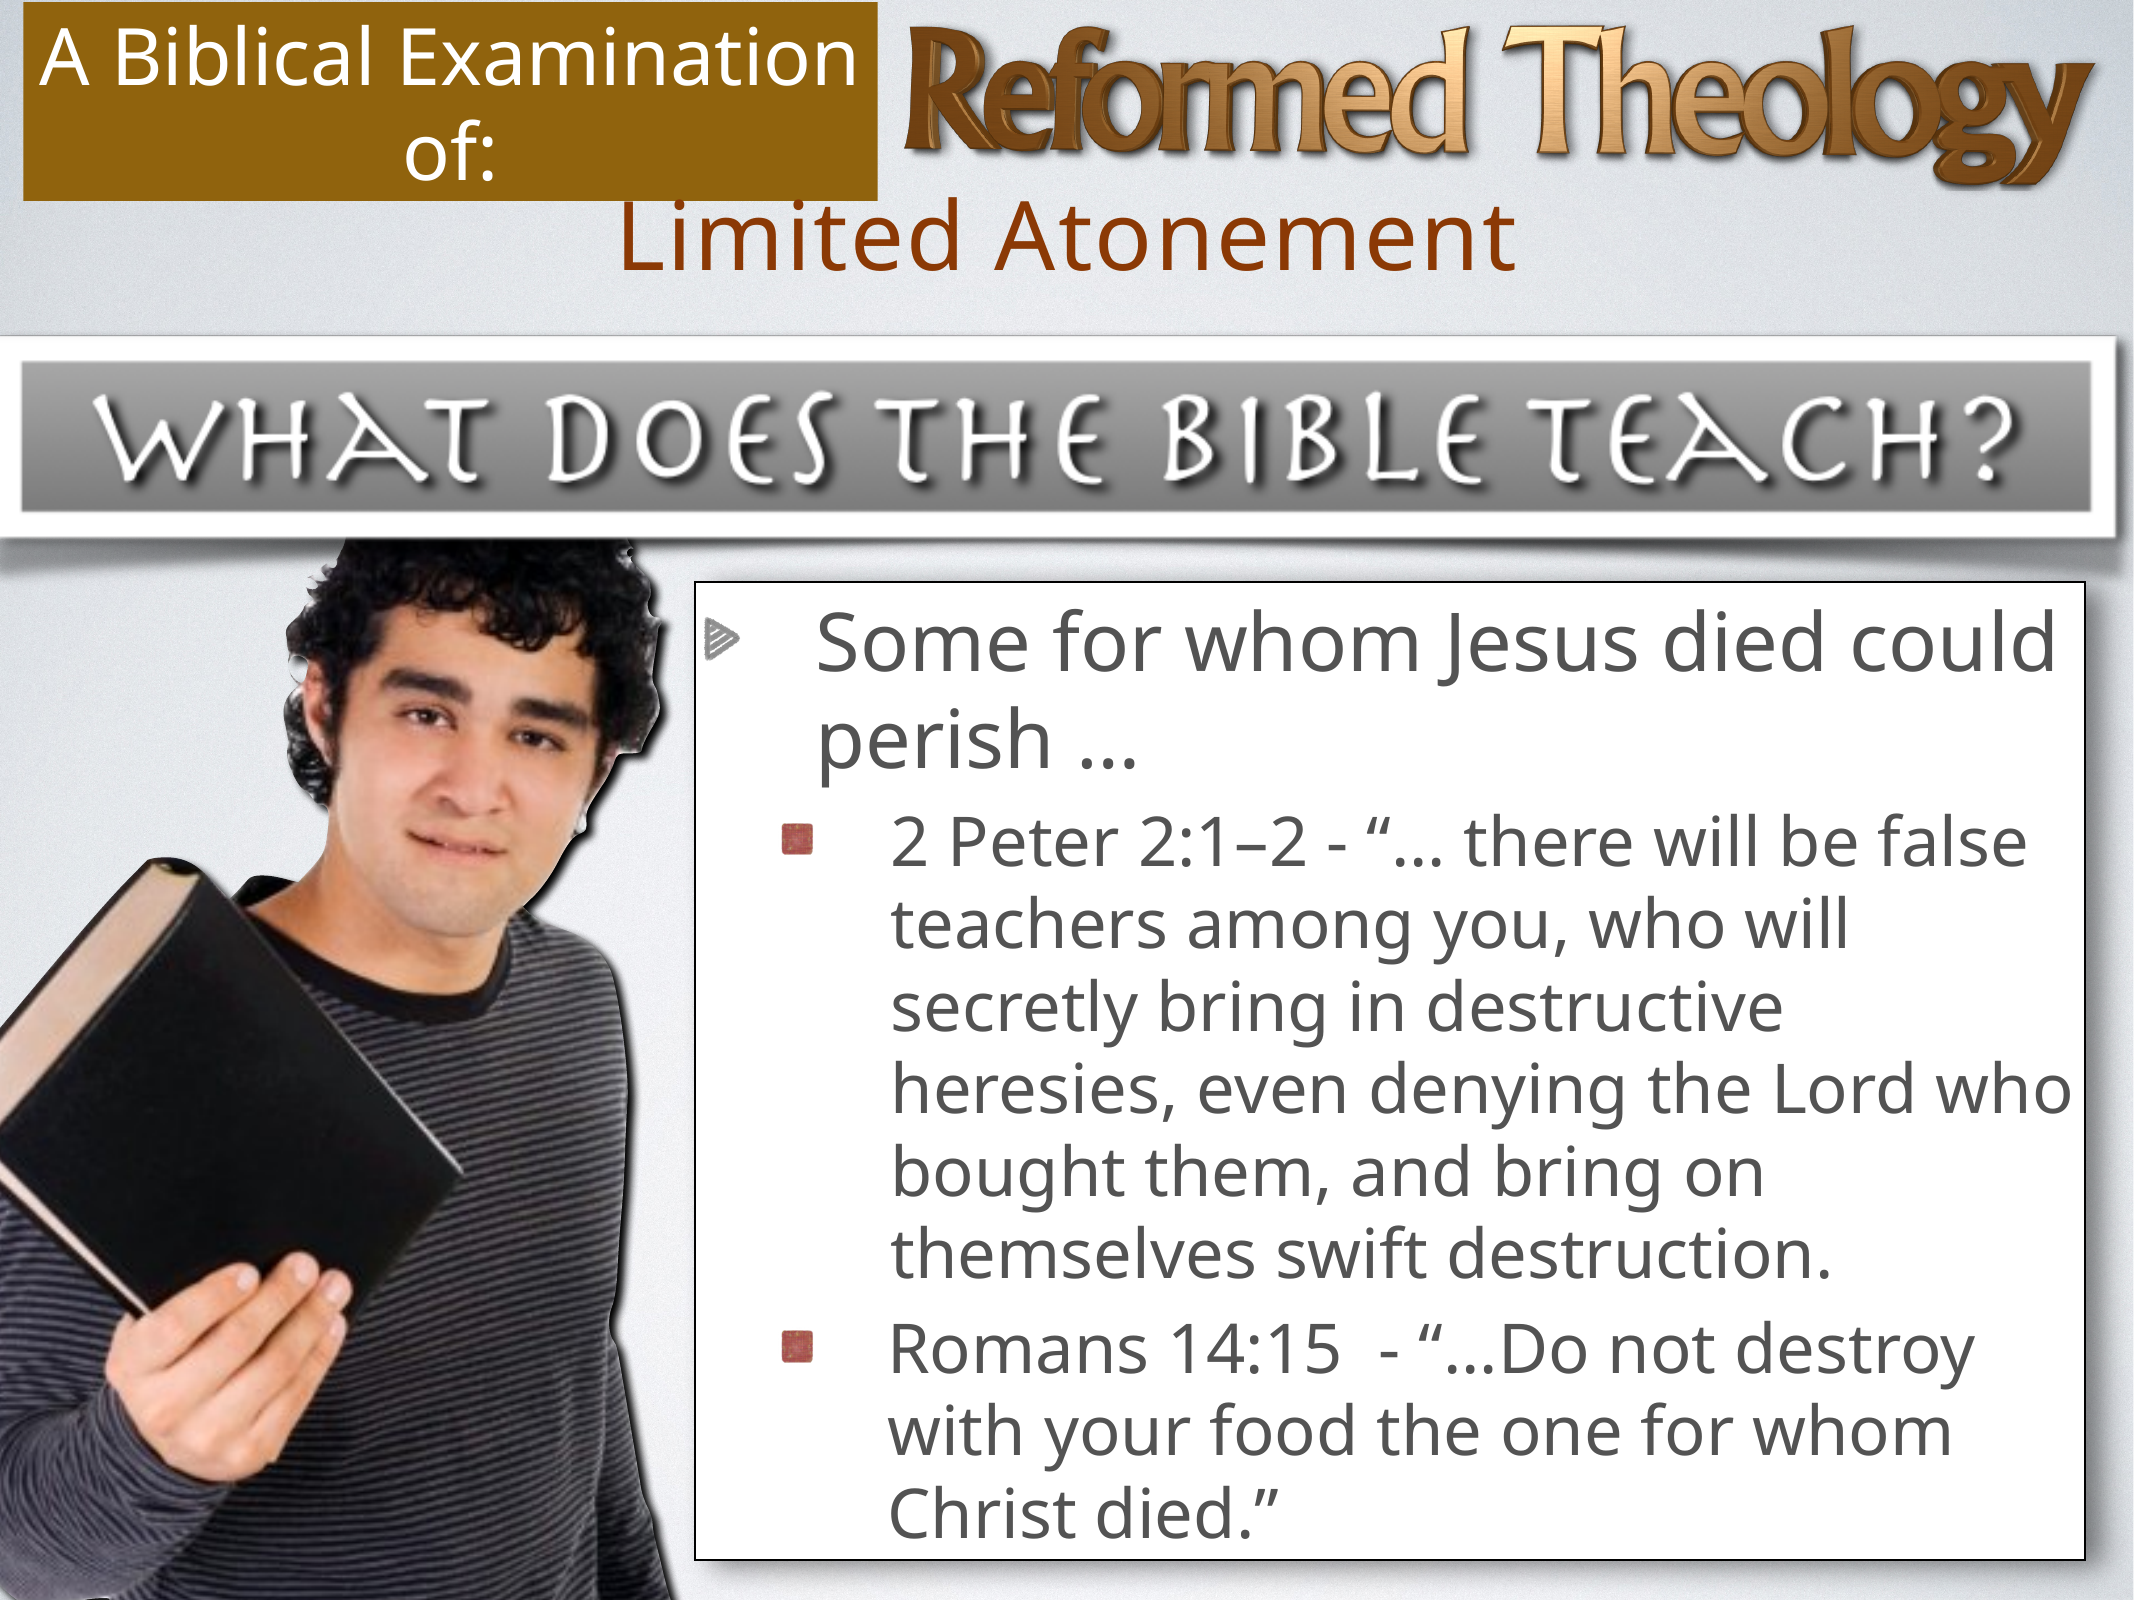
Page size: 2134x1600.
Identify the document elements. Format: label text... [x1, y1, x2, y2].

picture [0, 0, 2134, 1600]
text_box Limited Atonement [0, 166, 2133, 298]
text_box A Biblical Examination of: [23, 2, 878, 166]
text_box Some for whom Jesus died could perish … 2 Peter 2:1–2 - “… there will be false teachers among you, who will secretly bring in destructive heresies, even denying the Lord who bought them, and bring on themselves swift destruction. Romans 14:15 - “…Do not destroy with your food the one for whom Christ died.” [694, 588, 2085, 1561]
